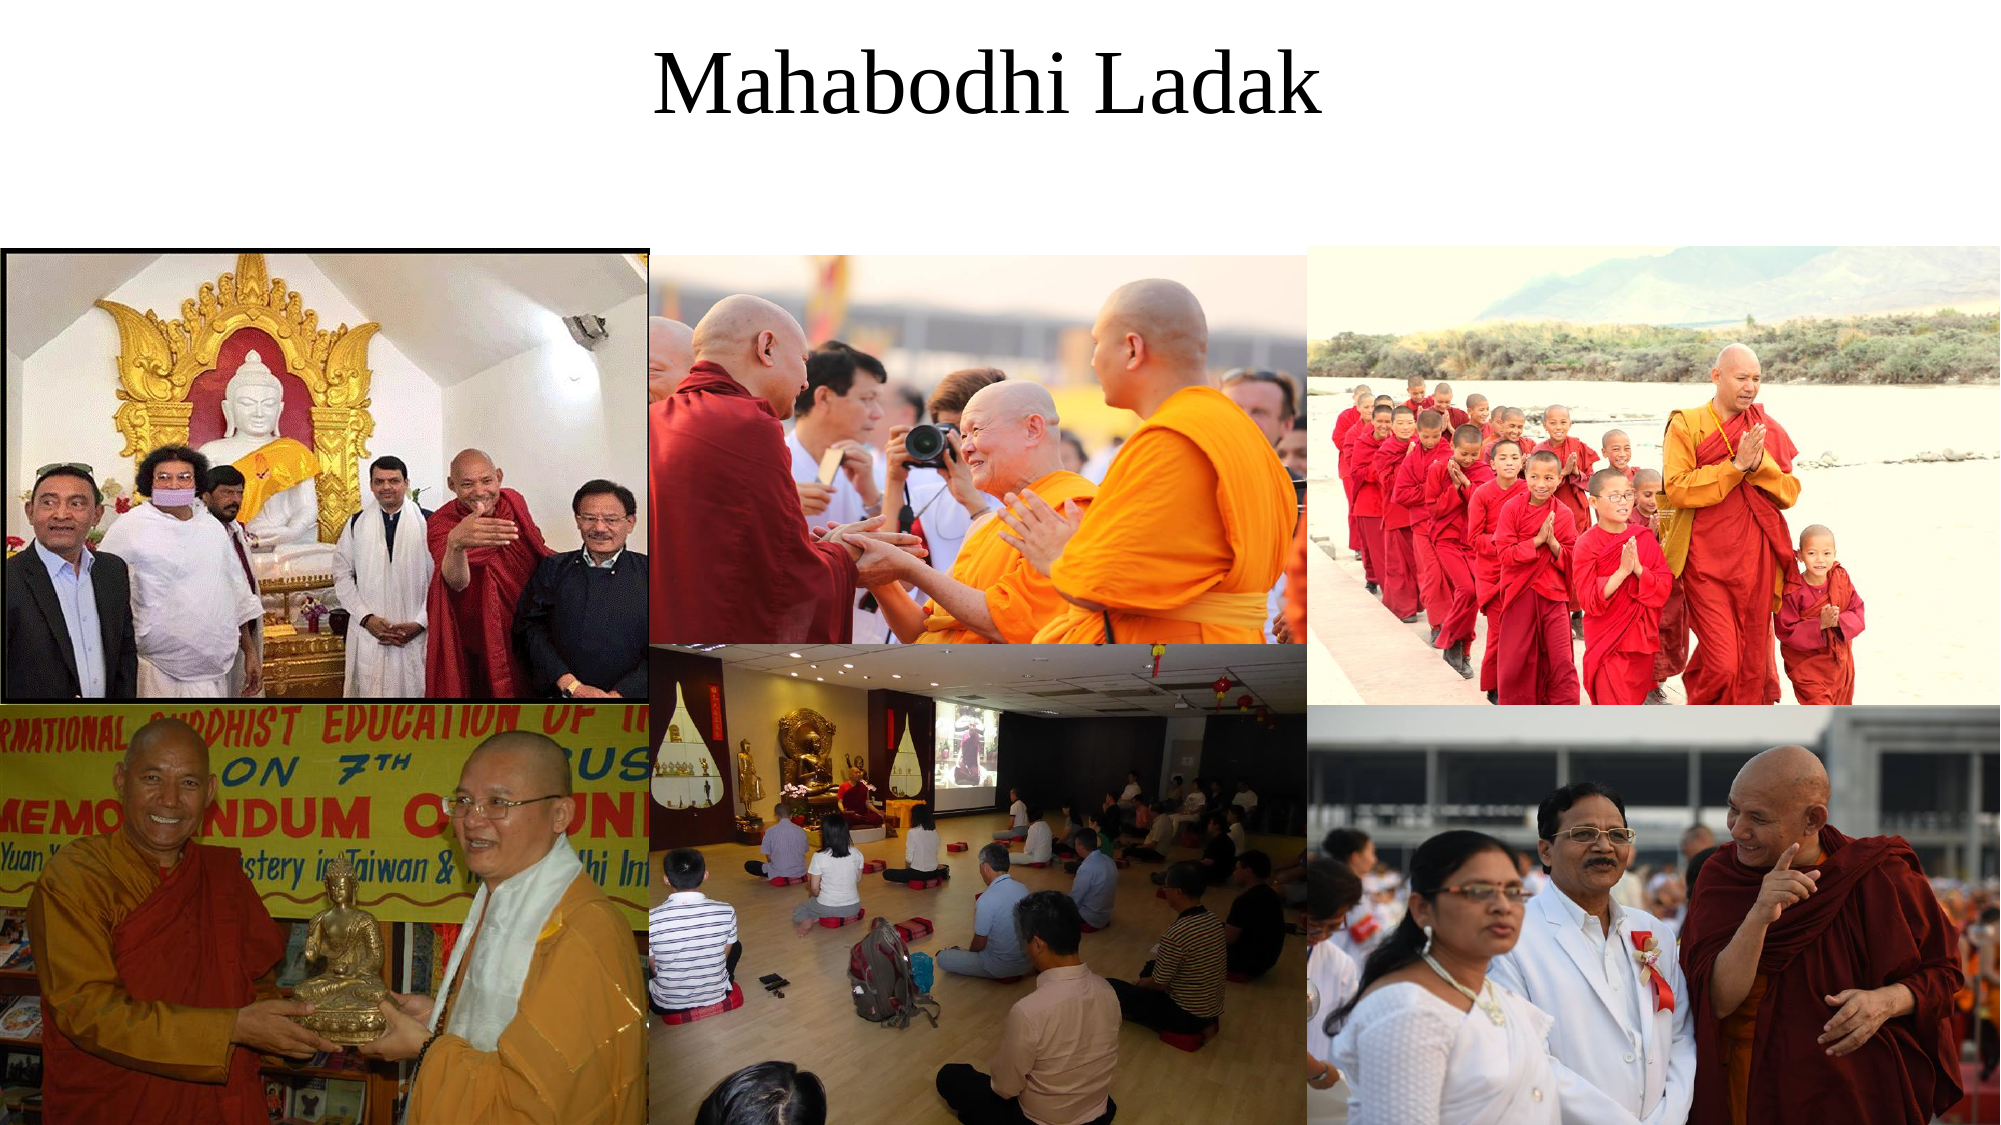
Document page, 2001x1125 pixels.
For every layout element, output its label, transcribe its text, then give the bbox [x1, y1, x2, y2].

title Mahabodhi Ladak [0, 0, 2000, 168]
picture [0, 246, 2000, 1125]
